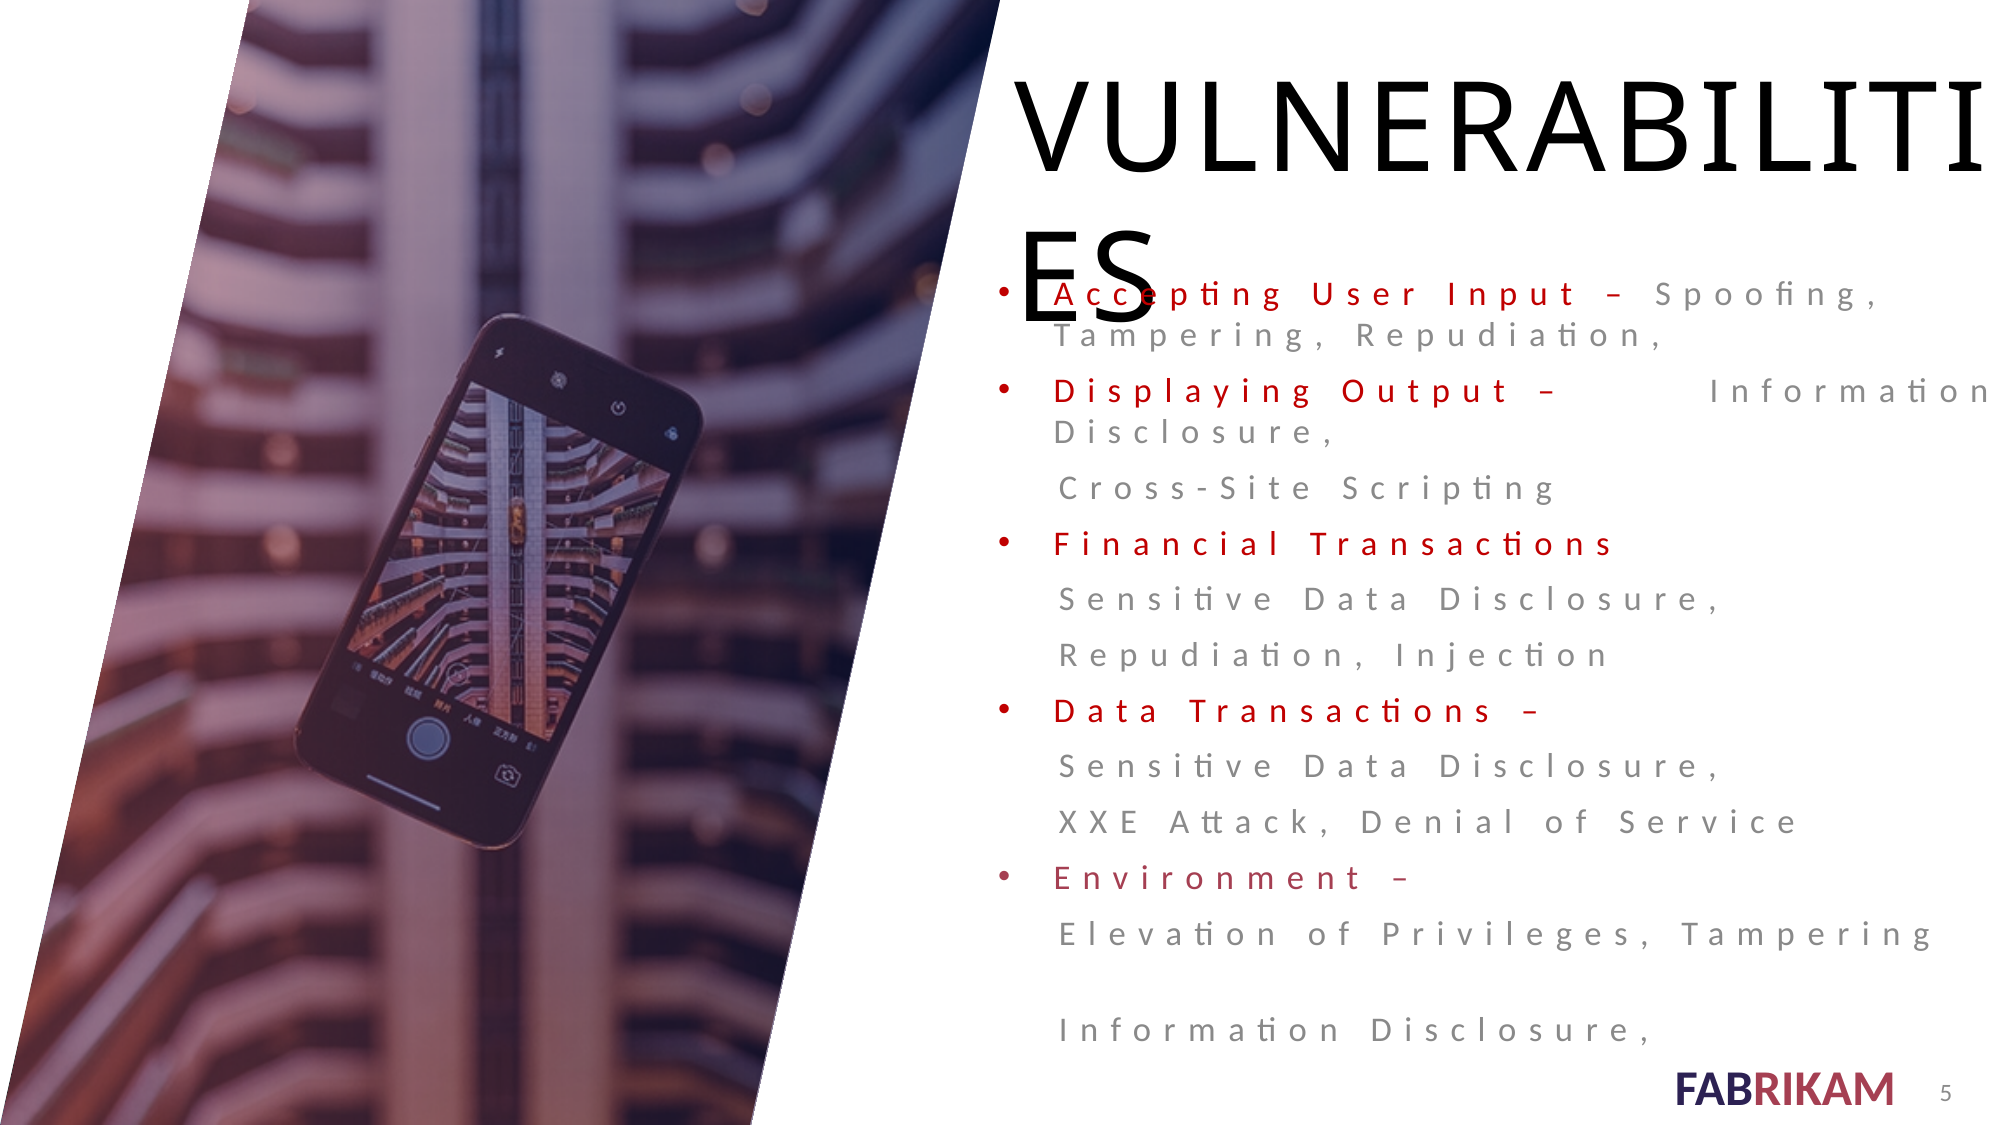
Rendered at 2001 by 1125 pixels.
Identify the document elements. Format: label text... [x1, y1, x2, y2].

picture [0, 0, 1000, 1125]
title Vulnerabilities [1000, 0, 2000, 203]
list Accepting User Input – Spoofing, Tampering, Repudiation, Displaying Output – Information Disclosure, Cross-Site Scripting Financial Transactions Sensitive Data Disclosure, Repudiation, Injection Data Transactions – Sensitive Data Disclosure, XXE Attack, Denial of Service Environment – Elevation of Privileges, Tampering Information Disclosure, [1000, 203, 2000, 1061]
slide_number 5 [1894, 1061, 1968, 1121]
